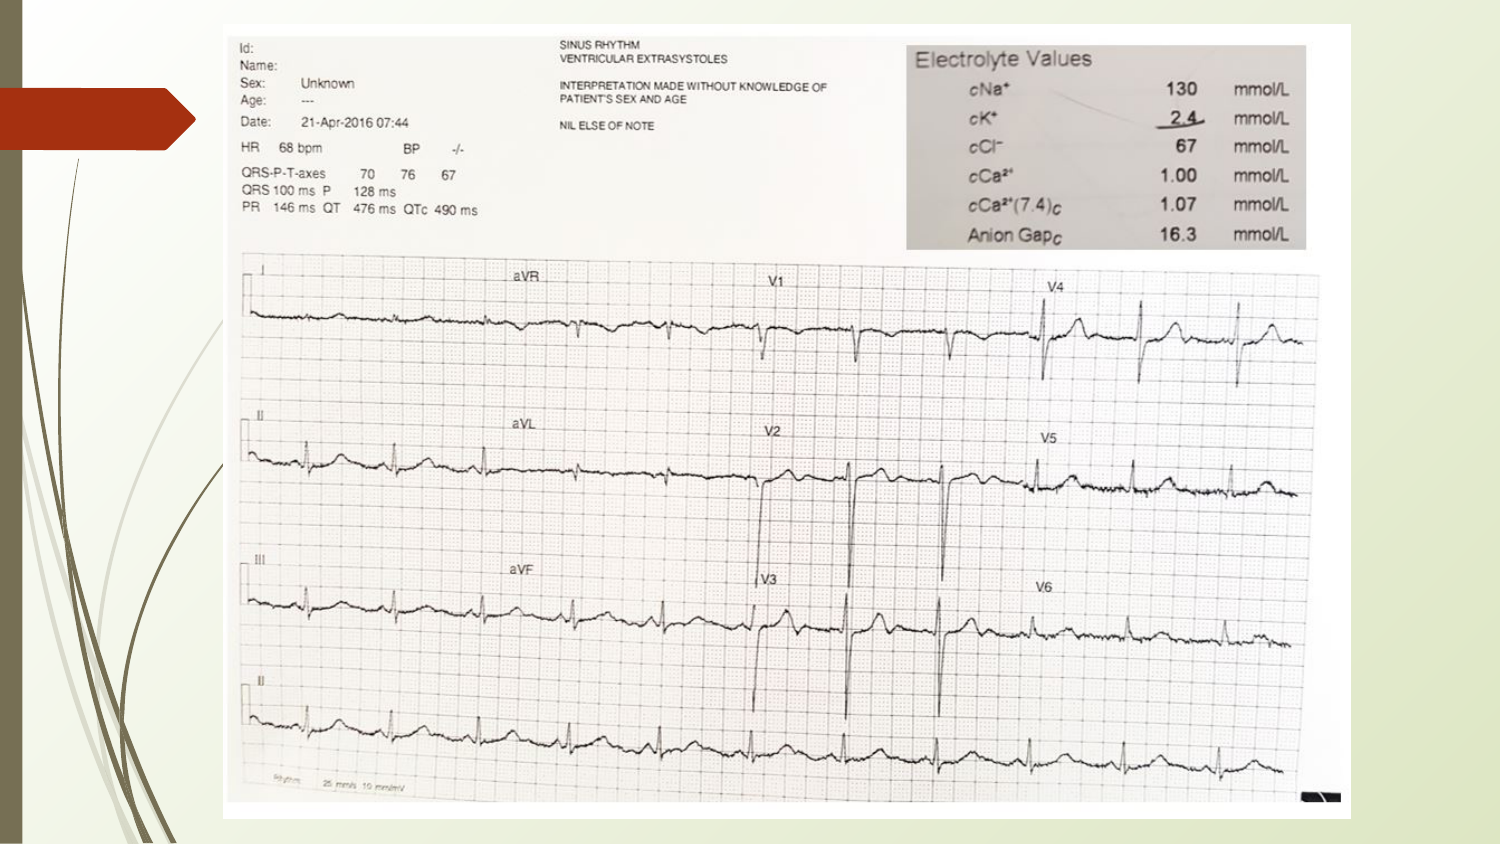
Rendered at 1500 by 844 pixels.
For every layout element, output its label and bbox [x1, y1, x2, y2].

picture [223, 24, 1352, 819]
